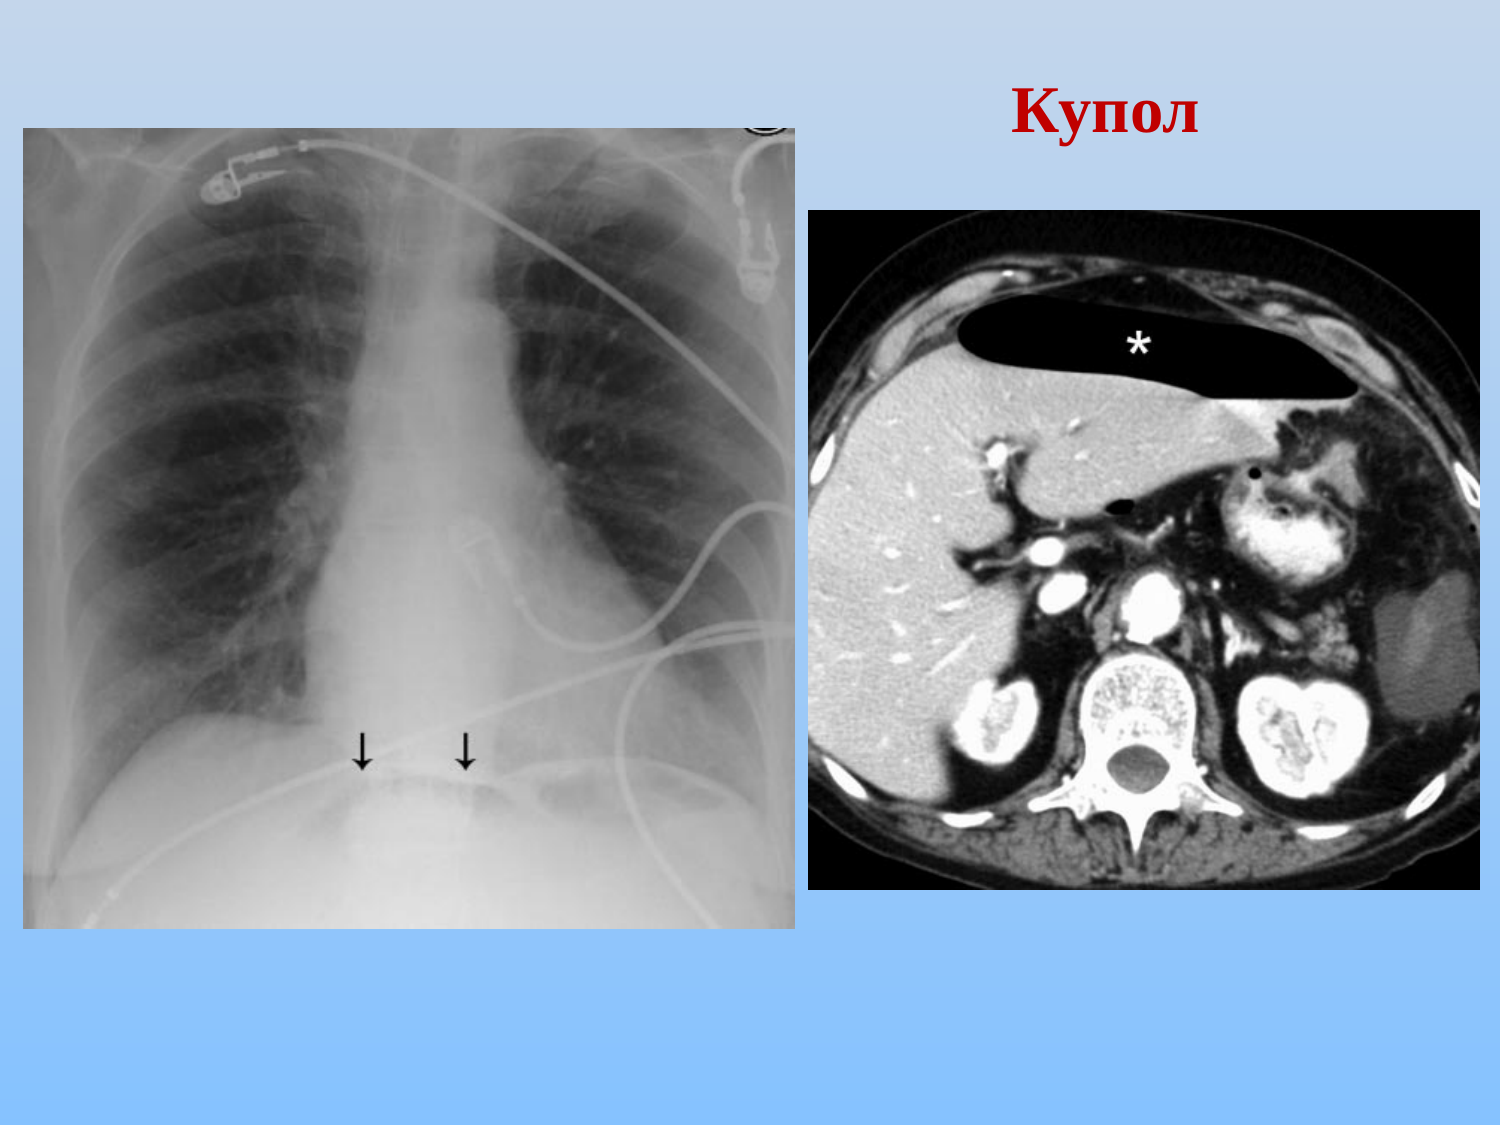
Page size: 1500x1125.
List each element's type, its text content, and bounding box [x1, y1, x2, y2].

text_box Купол [997, 58, 1216, 154]
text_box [808, 210, 1481, 890]
picture [23, 128, 795, 930]
